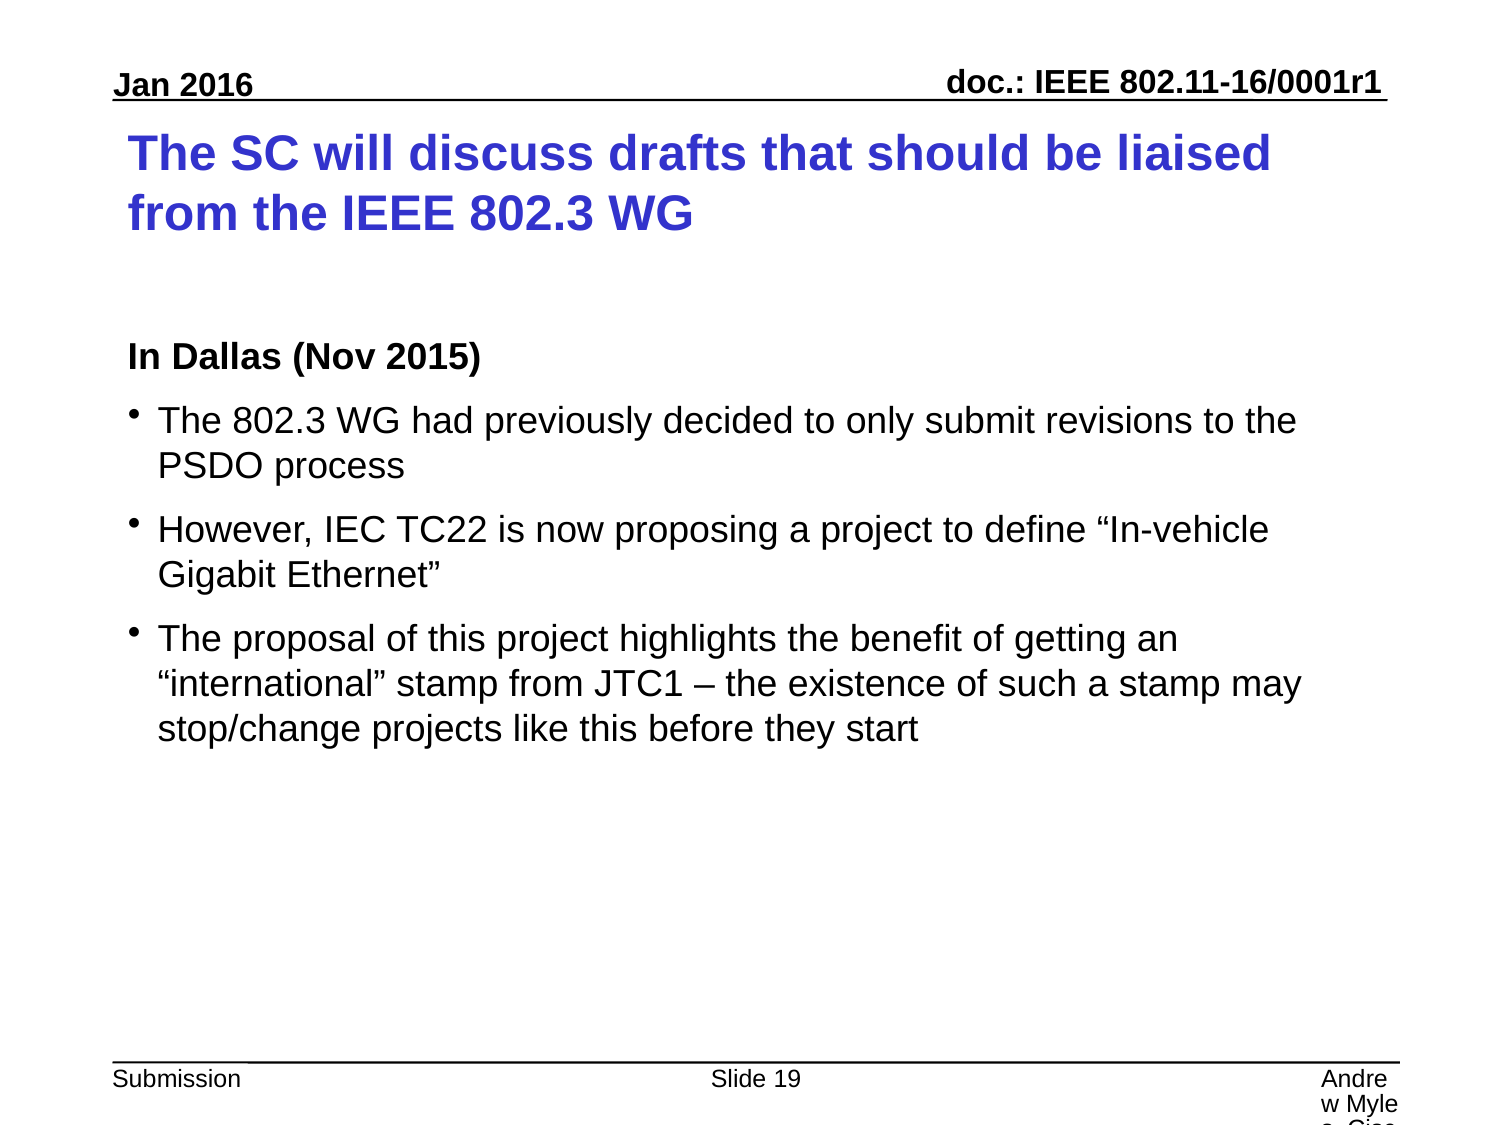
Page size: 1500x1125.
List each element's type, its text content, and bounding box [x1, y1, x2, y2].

slide_number Slide 19 [709, 1061, 803, 1093]
title The SC will discuss drafts that should be liaised from the IEEE 802.3 WG [112, 112, 1388, 288]
footer Andrew Myles, Cisco [1320, 1061, 1402, 1093]
list In Dallas (Nov 2015) The 802.3 WG had previously decided to only submit revisions to the PSDO process However, IEC TC22 is now proposing a project to define “In-vehicle Gigabit Ethernet” The proposal of this project highlights the benefit of getting an “international” stamp from JTC1 – the existence of such a stamp may stop/change projects like this before they start [112, 324, 1388, 1000]
